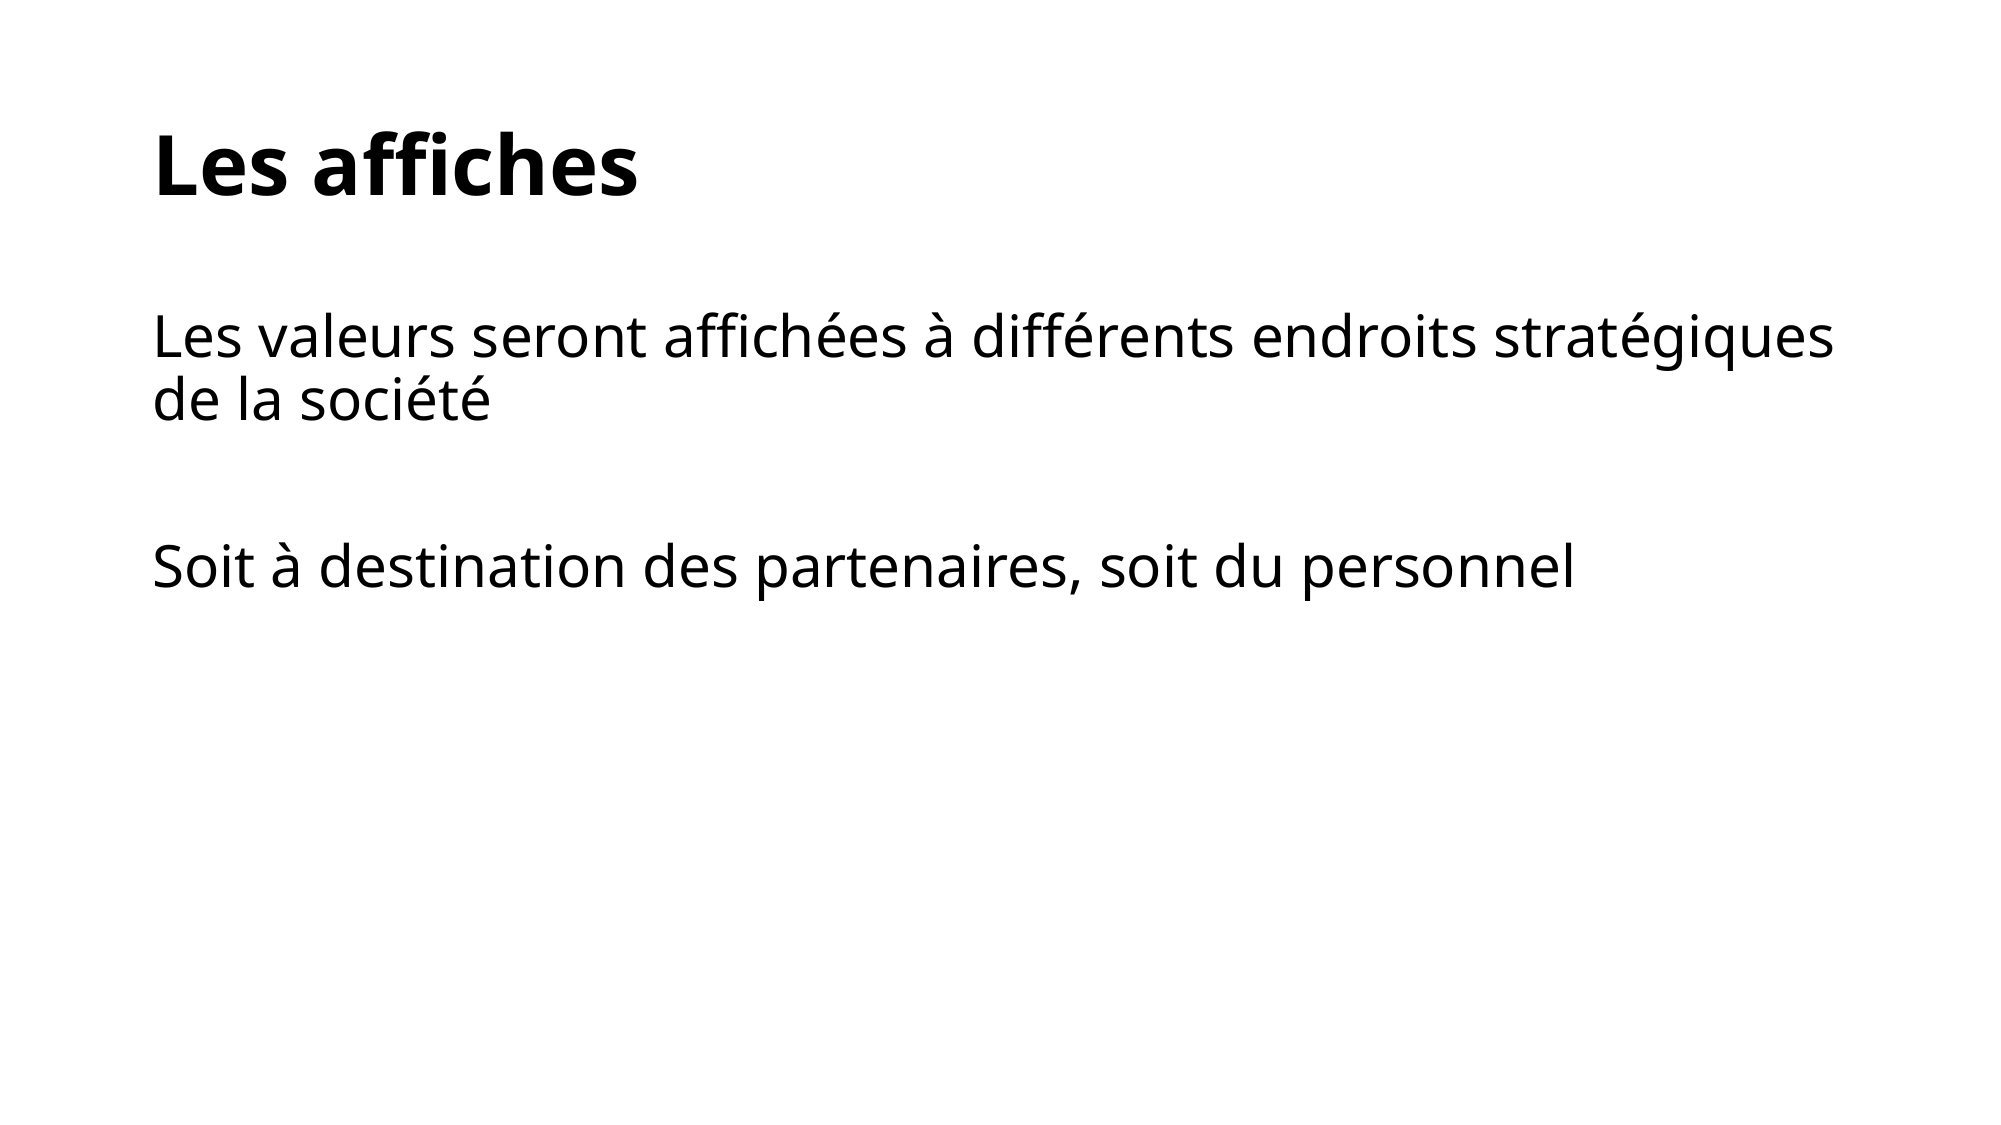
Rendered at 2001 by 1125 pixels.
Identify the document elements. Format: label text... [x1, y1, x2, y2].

list Les valeurs seront affichées à différents endroits stratégiques de la société Soit à destination des partenaires, soit du personnel [137, 299, 1863, 1014]
title Les affiches [137, 59, 1863, 278]
